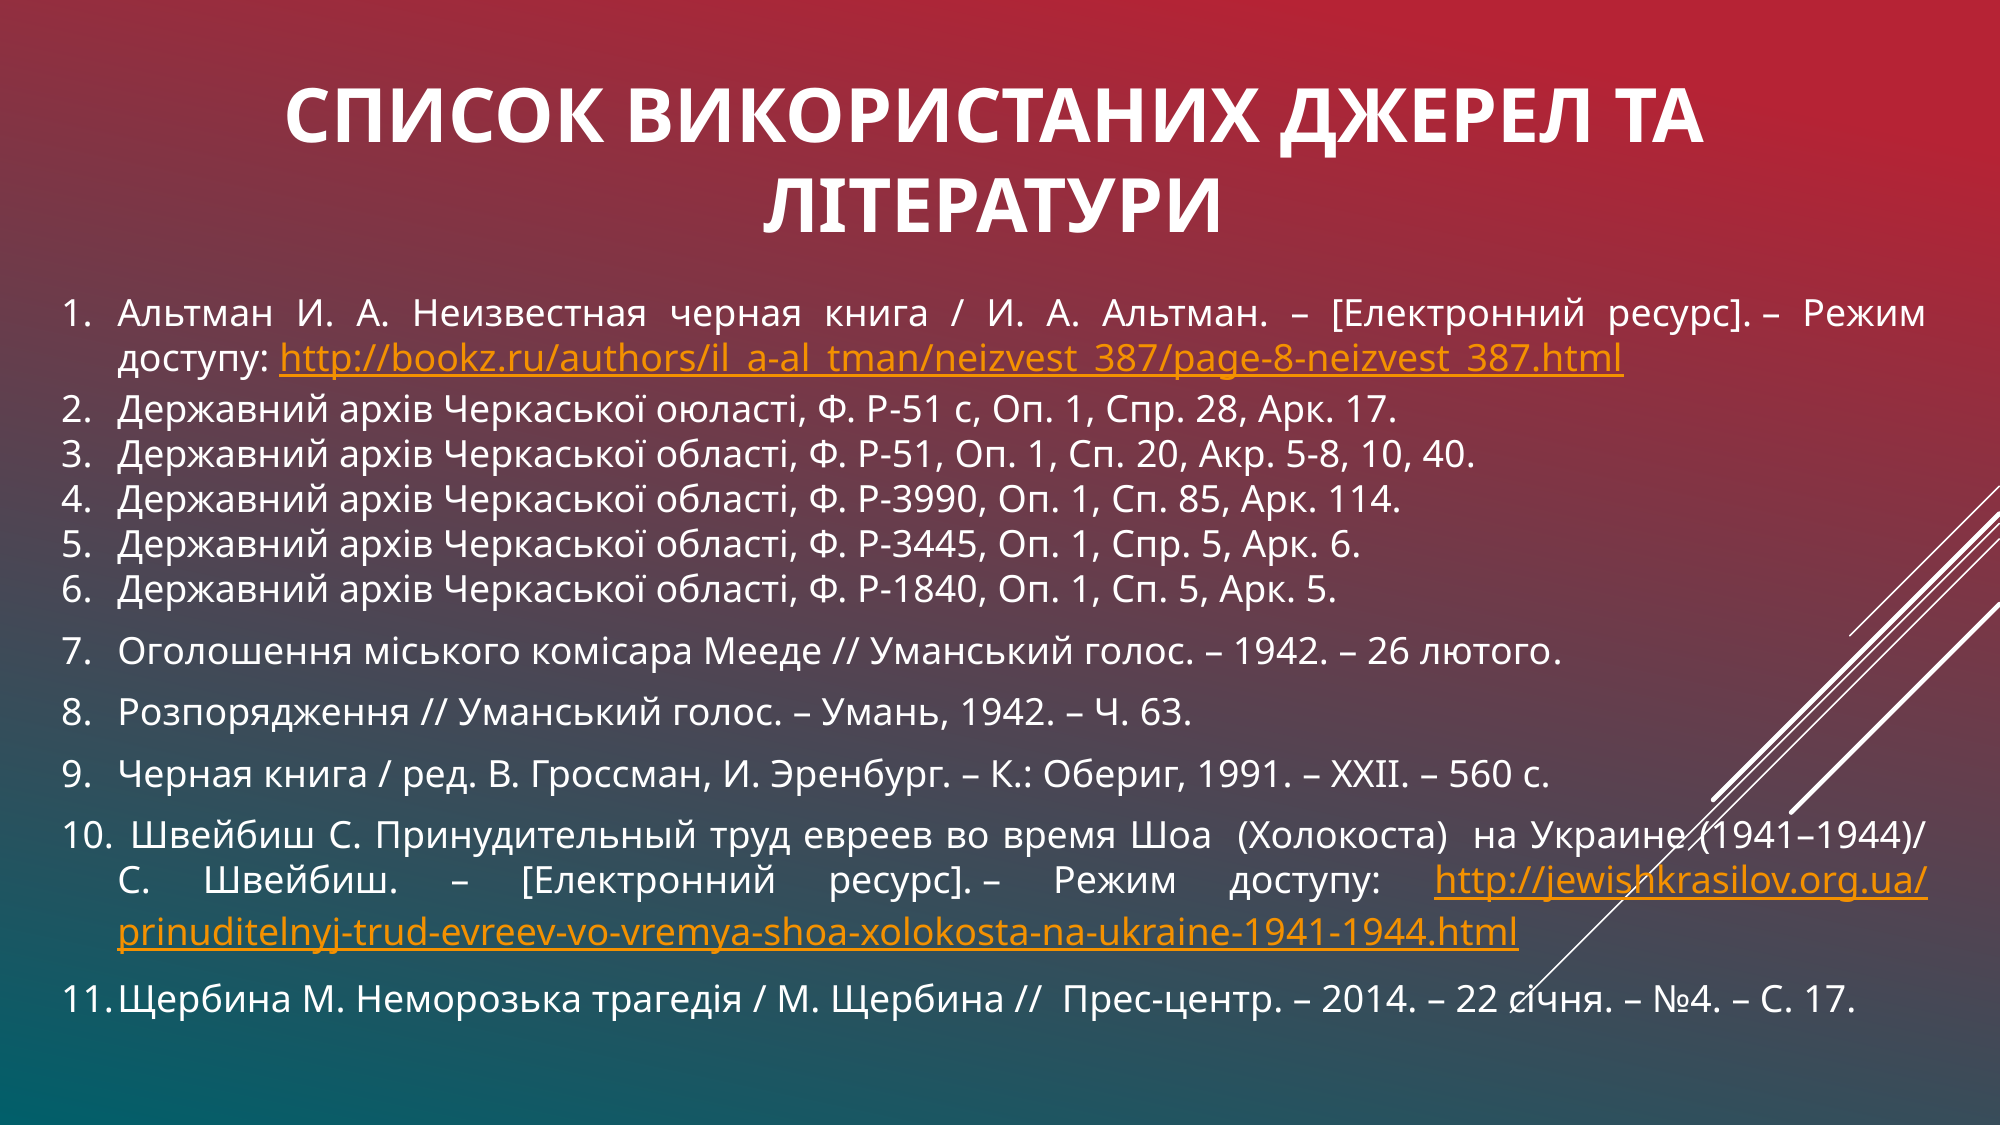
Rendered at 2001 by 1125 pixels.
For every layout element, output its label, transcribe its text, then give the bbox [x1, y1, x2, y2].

text_box Альтман И. А. Неизвестная черная книга / И. А. Альтман. – [Електронний ресурс]. – Режим доступу: http://bookz.ru/authors/il_a-al_tman/neizvest_387/page-8-neizvest_387.html Державний архів Черкаської оюласті, Ф. Р-51 с, Оп. 1, Спр. 28, Арк. 17. Державний архів Черкаської області, Ф. Р-51, Оп. 1, Сп. 20, Акр. 5-8, 10, 40. Державний архів Черкаської області, Ф. Р-3990, Оп. 1, Сп. 85, Арк. 114. Державний архів Черкаської області, Ф. Р-3445, Оп. 1, Спр. 5, Арк. 6. Державний архів Черкаської області, Ф. Р-1840, Оп. 1, Сп. 5, Арк. 5. Оголошення міського комісара Мееде // Уманський голос. – 1942. – 26 лютого. Розпорядження // Уманський голос. – Умань, 1942. – Ч. 63. Черная книга / ред. В. Гроссман, И. Эренбург. – К.: Обериг, 1991. – ХХІІ. – 560 с. Швейбиш С. Принудительный труд евреев во время Шоа (Холокоста) на Украине (1941–1944)/ С. Швейбиш. – [Електронний ресурс]. – Режим доступу: http://jewishkrasilov.org.ua/prinuditelnyj-trud-evreev-vo-vremya-shoa-xolokosta-na-ukraine-1941-1944.html Щербина М. Неморозька трагедія / М. Щербина // Прес-центр. – 2014. – 22 січня. – №4. – С. 17. [46, 281, 1943, 1028]
title Список використаних джерел та літератури [90, 34, 1899, 281]
